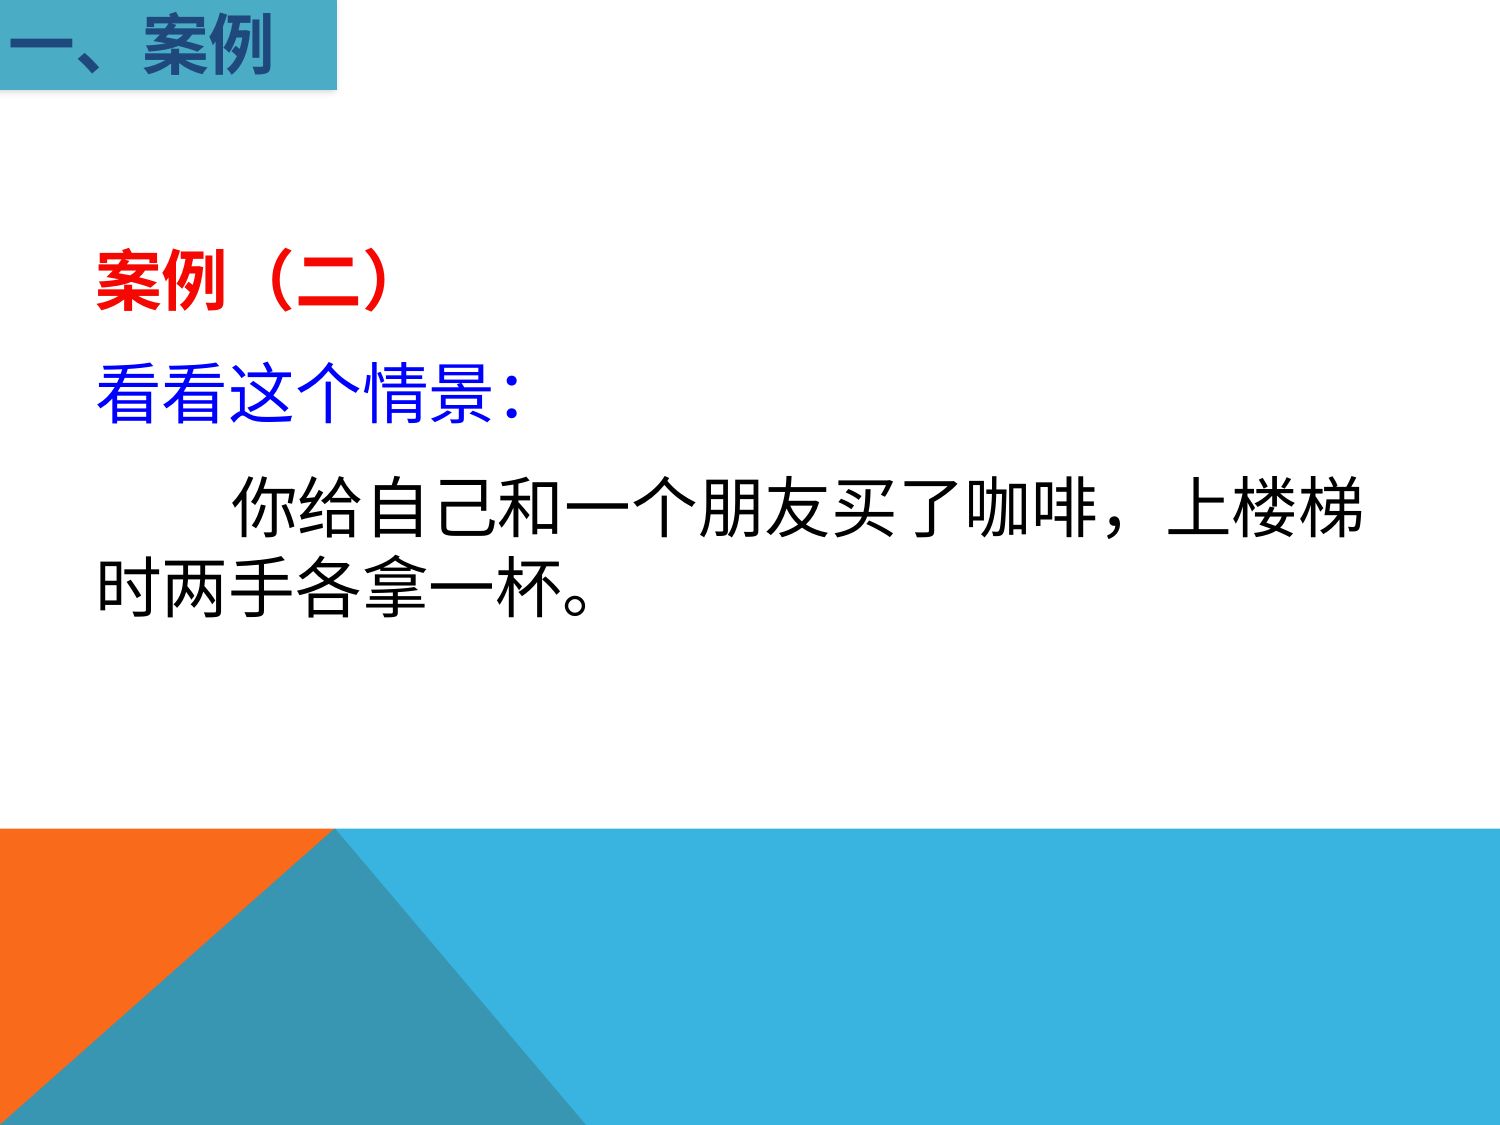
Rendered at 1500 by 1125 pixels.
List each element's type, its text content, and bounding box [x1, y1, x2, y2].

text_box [0, 0, 337, 92]
text_box 案例（二） 看看这个情景： 你给自己和一个朋友买了咖啡，上楼梯时两手各拿一杯。 [80, 231, 1416, 787]
